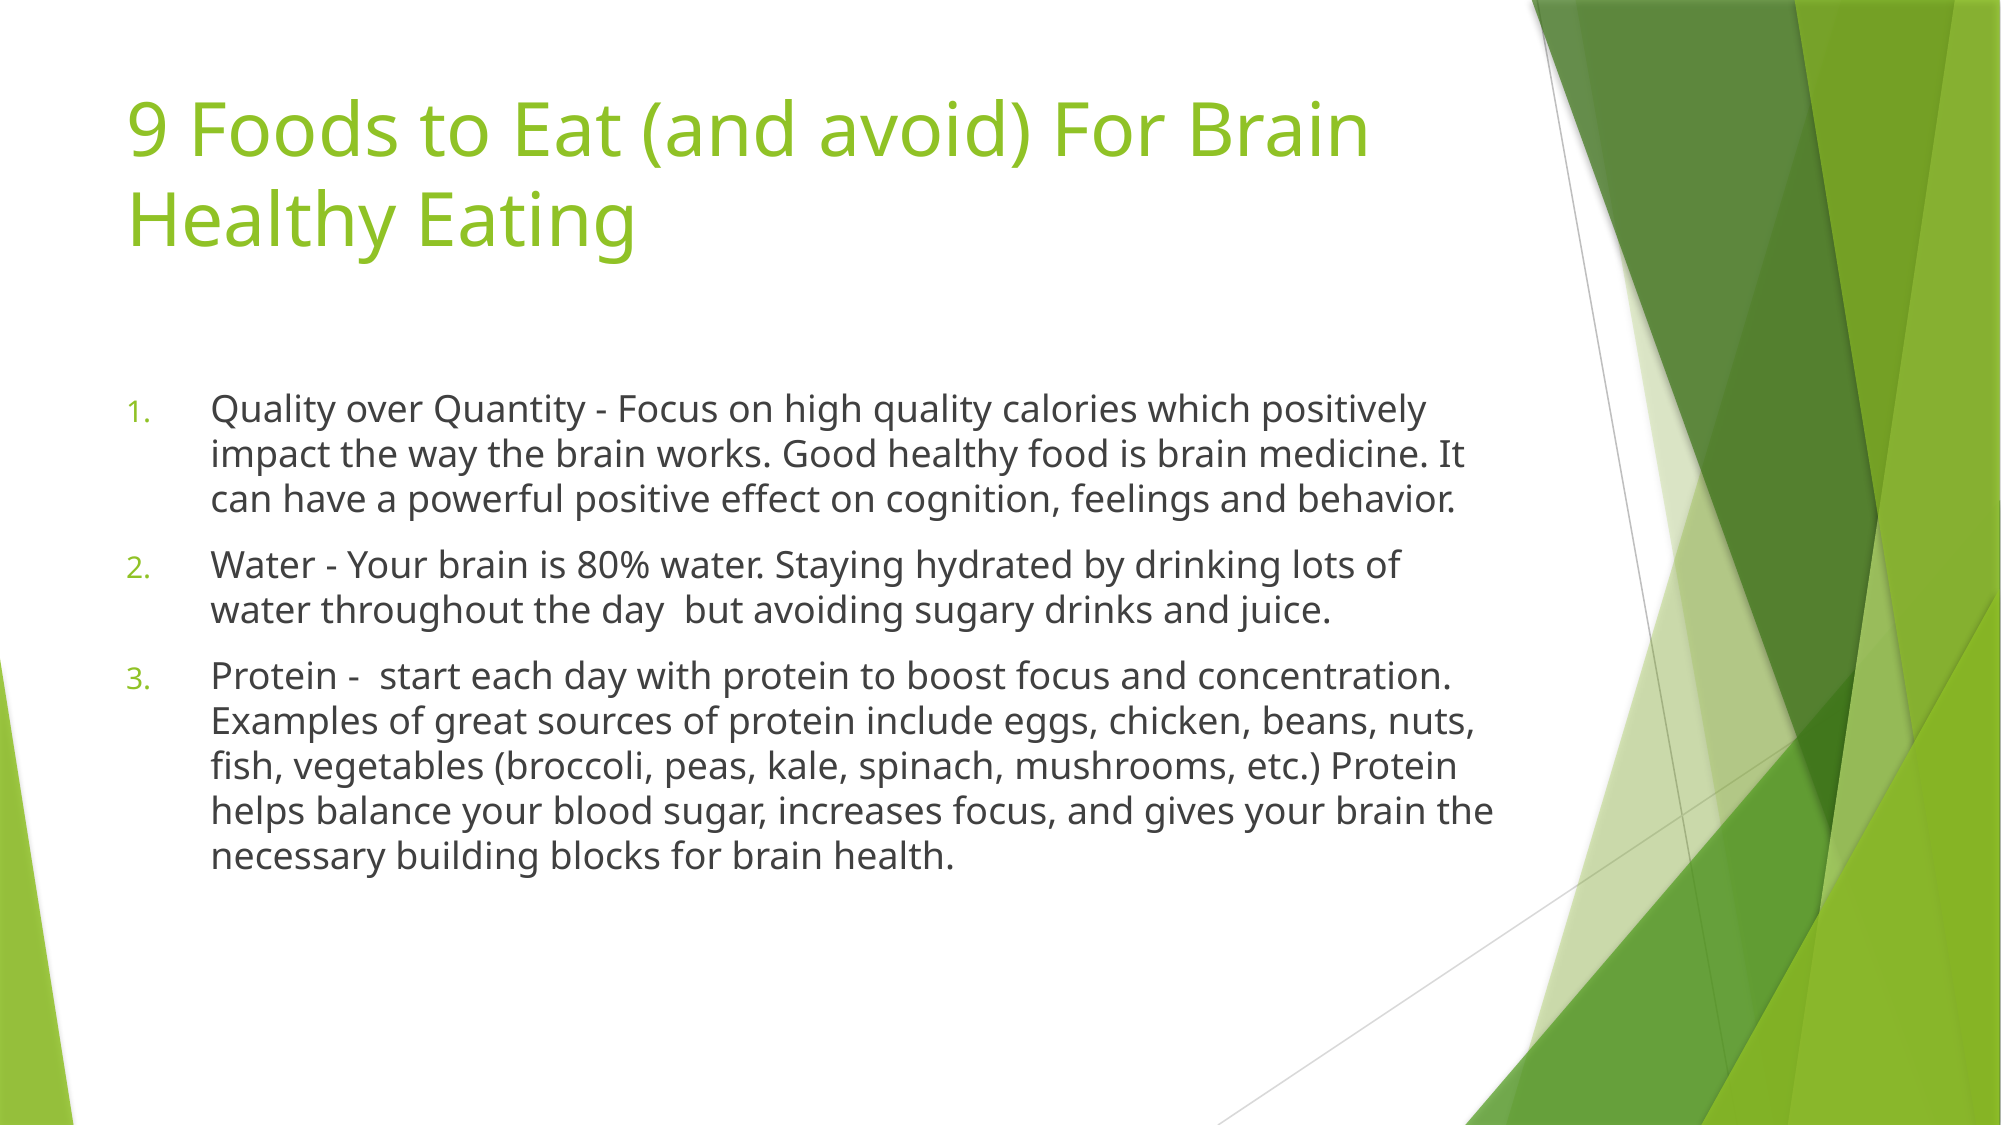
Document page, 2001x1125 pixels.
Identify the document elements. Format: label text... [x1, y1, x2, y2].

list Quality over Quantity - Focus on high quality calories which positively impact the way the brain works. Good healthy food is brain medicine. It can have a powerful positive effect on cognition, feelings and behavior. Water - Your brain is 80% water. Staying hydrated by drinking lots of water throughout the day but avoiding sugary drinks and juice. Protein - start each day with protein to boost focus and concentration. Examples of great sources of protein include eggs, chicken, beans, nuts, fish, vegetables (broccoli, peas, kale, spinach, mushrooms, etc.) Protein helps balance your blood sugar, increases focus, and gives your brain the necessary building blocks for brain health. [111, 377, 1522, 1015]
title 9 Foods to Eat (and avoid) For Brain Healthy Eating [111, 73, 1522, 377]
